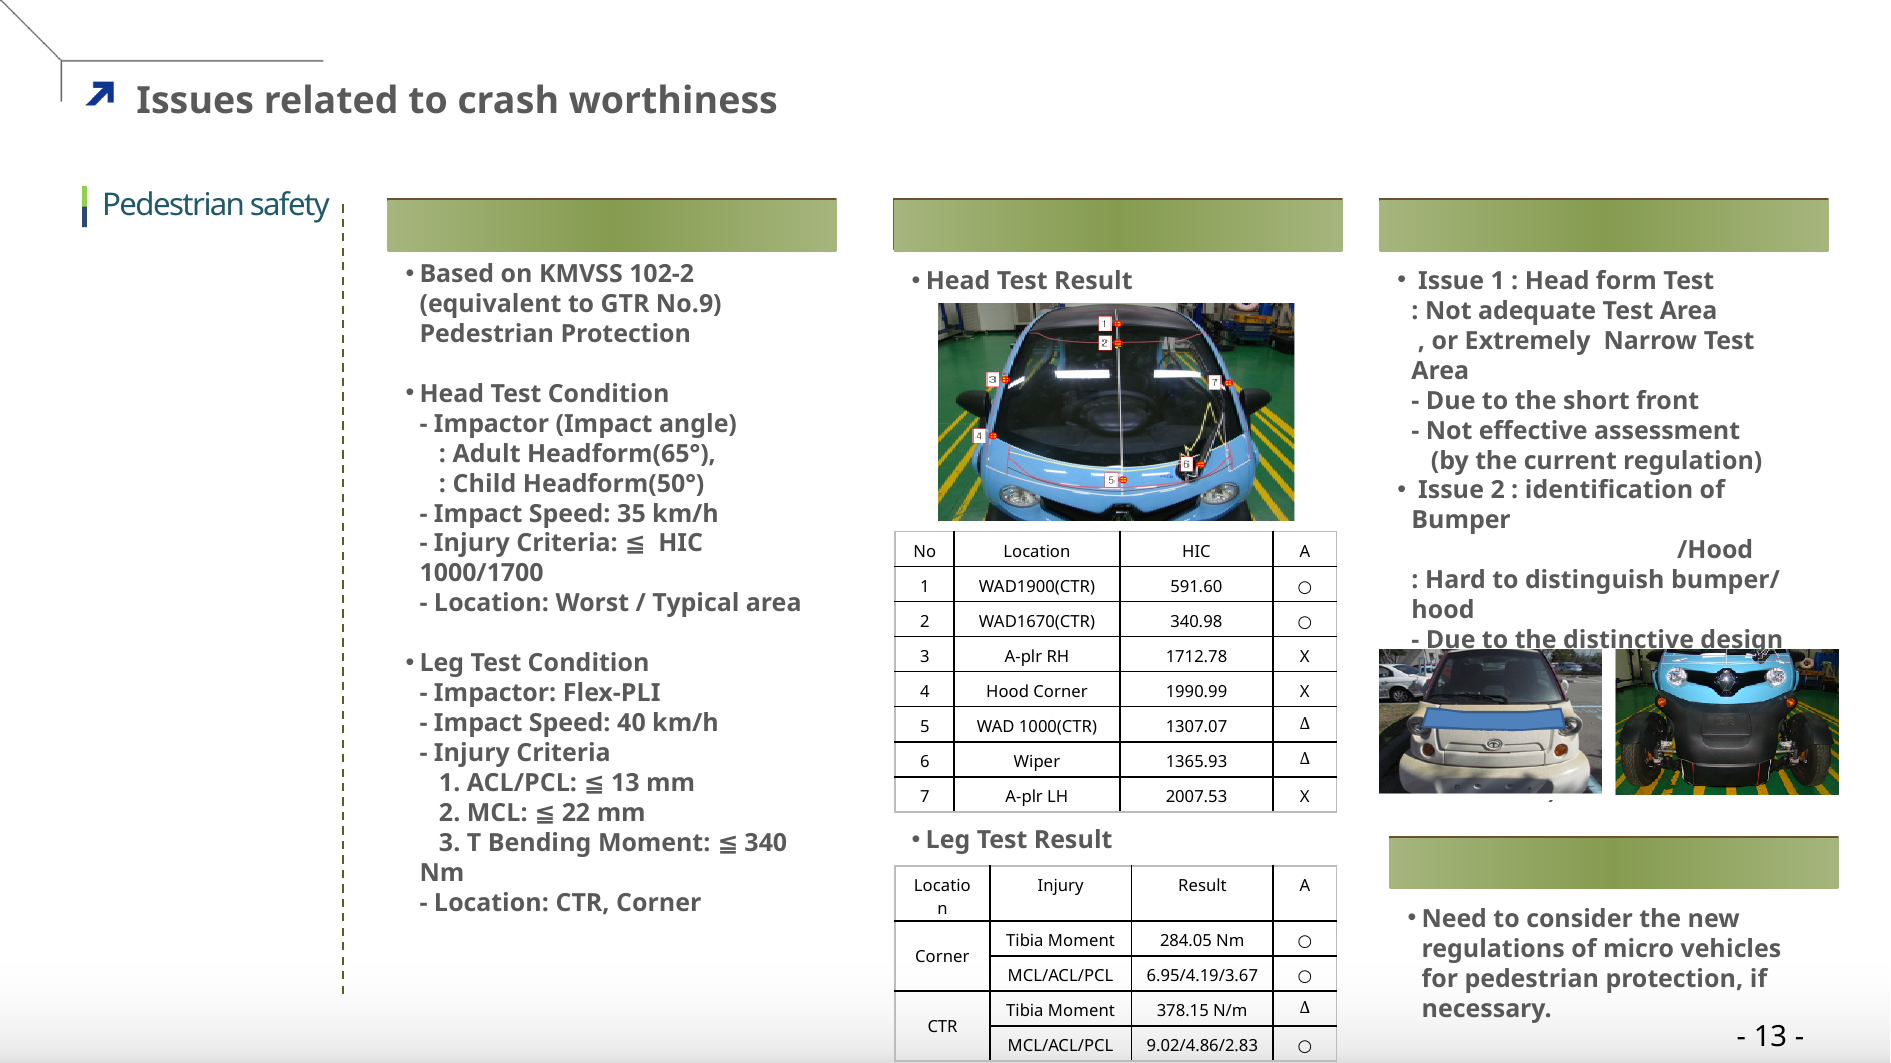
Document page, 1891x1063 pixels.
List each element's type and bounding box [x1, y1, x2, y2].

text_box [81, 176, 414, 231]
picture [0, 0, 1891, 1063]
